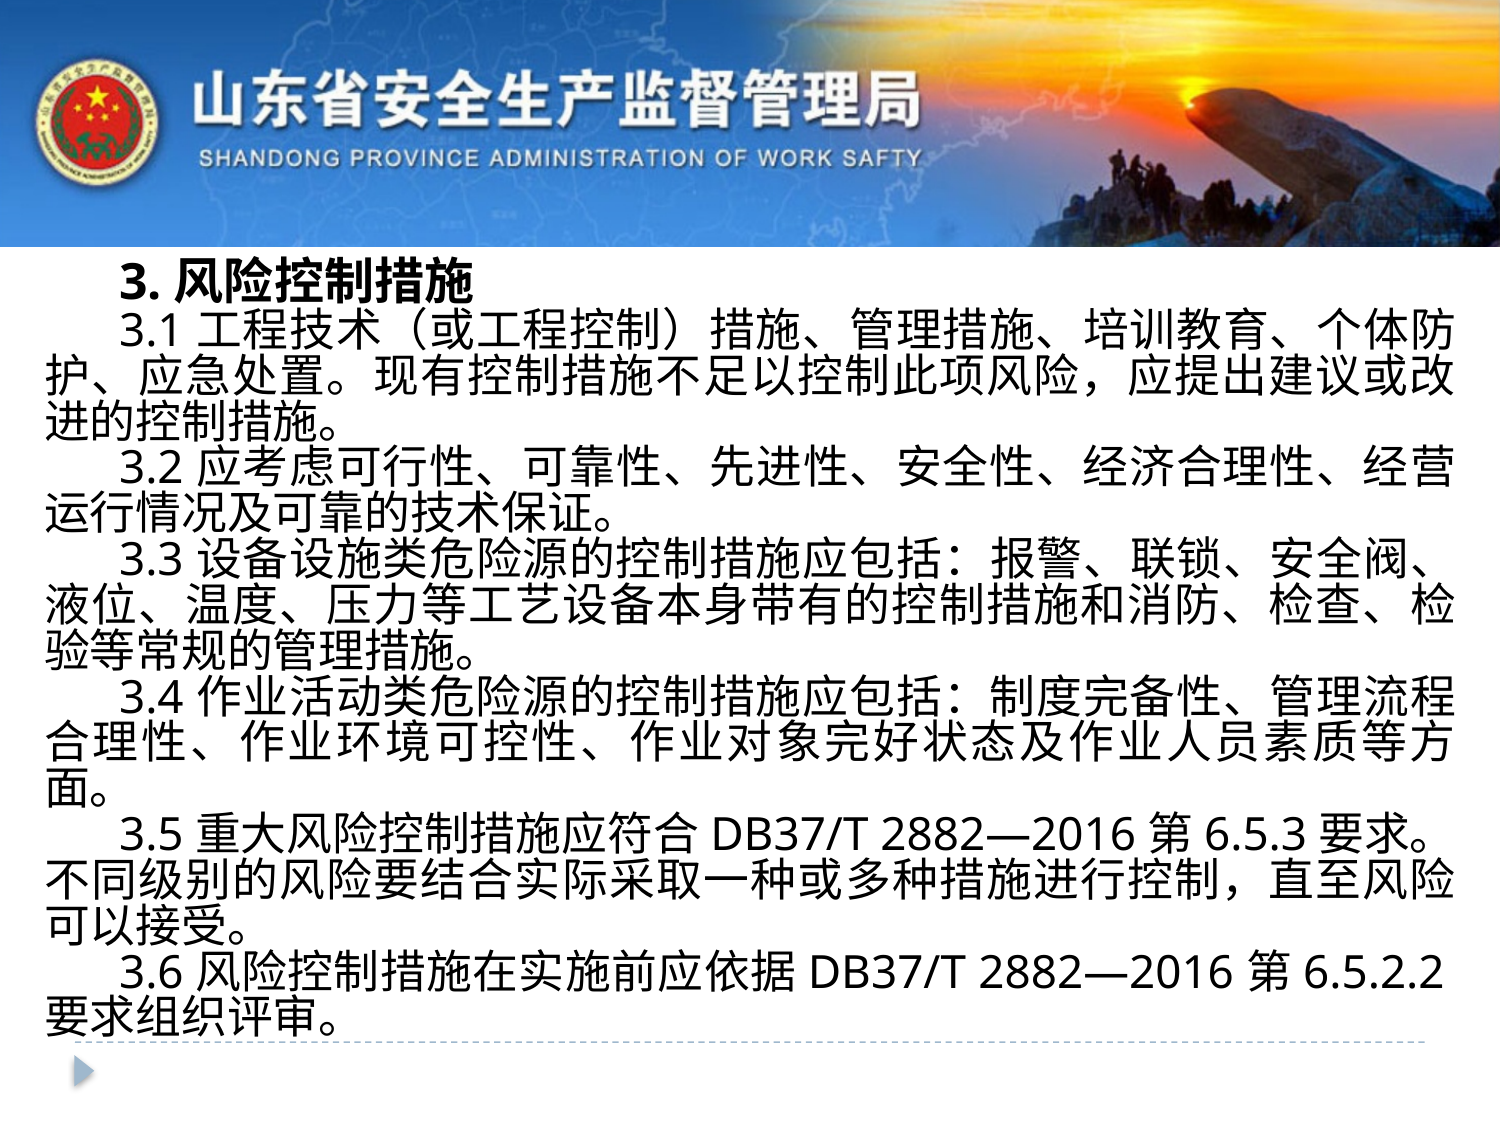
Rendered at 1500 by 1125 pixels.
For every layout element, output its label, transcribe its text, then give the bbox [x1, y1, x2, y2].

picture [0, 0, 1500, 247]
text_box 3.风险控制措施 3.1工程技术（或工程控制）措施、管理措施、培训教育、个体防护、应急处置。现有控制措施不足以控制此项风险，应提出建议或改进的控制措施。 3.2应考虑可行性、可靠性、先进性、安全性、经济合理性、经营运行情况及可靠的技术保证。 3.3设备设施类危险源的控制措施应包括：报警、联锁、安全阀、液位、温度、压力等工艺设备本身带有的控制措施和消防、检查、检验等常规的管理措施。 3.4作业活动类危险源的控制措施应包括：制度完备性、管理流程合理性、作业环境可控性、作业对象完好状态及作业人员素质等方面。 3.5重大风险控制措施应符合DB37/T 2882—2016第6.5.3要求。不同级别的风险要结合实际采取一种或多种措施进行控制，直至风险可以接受。 3.6风险控制措施在实施前应依据DB37/T 2882—2016第6.5.2.2要求组织评审。 [29, 260, 1471, 1051]
